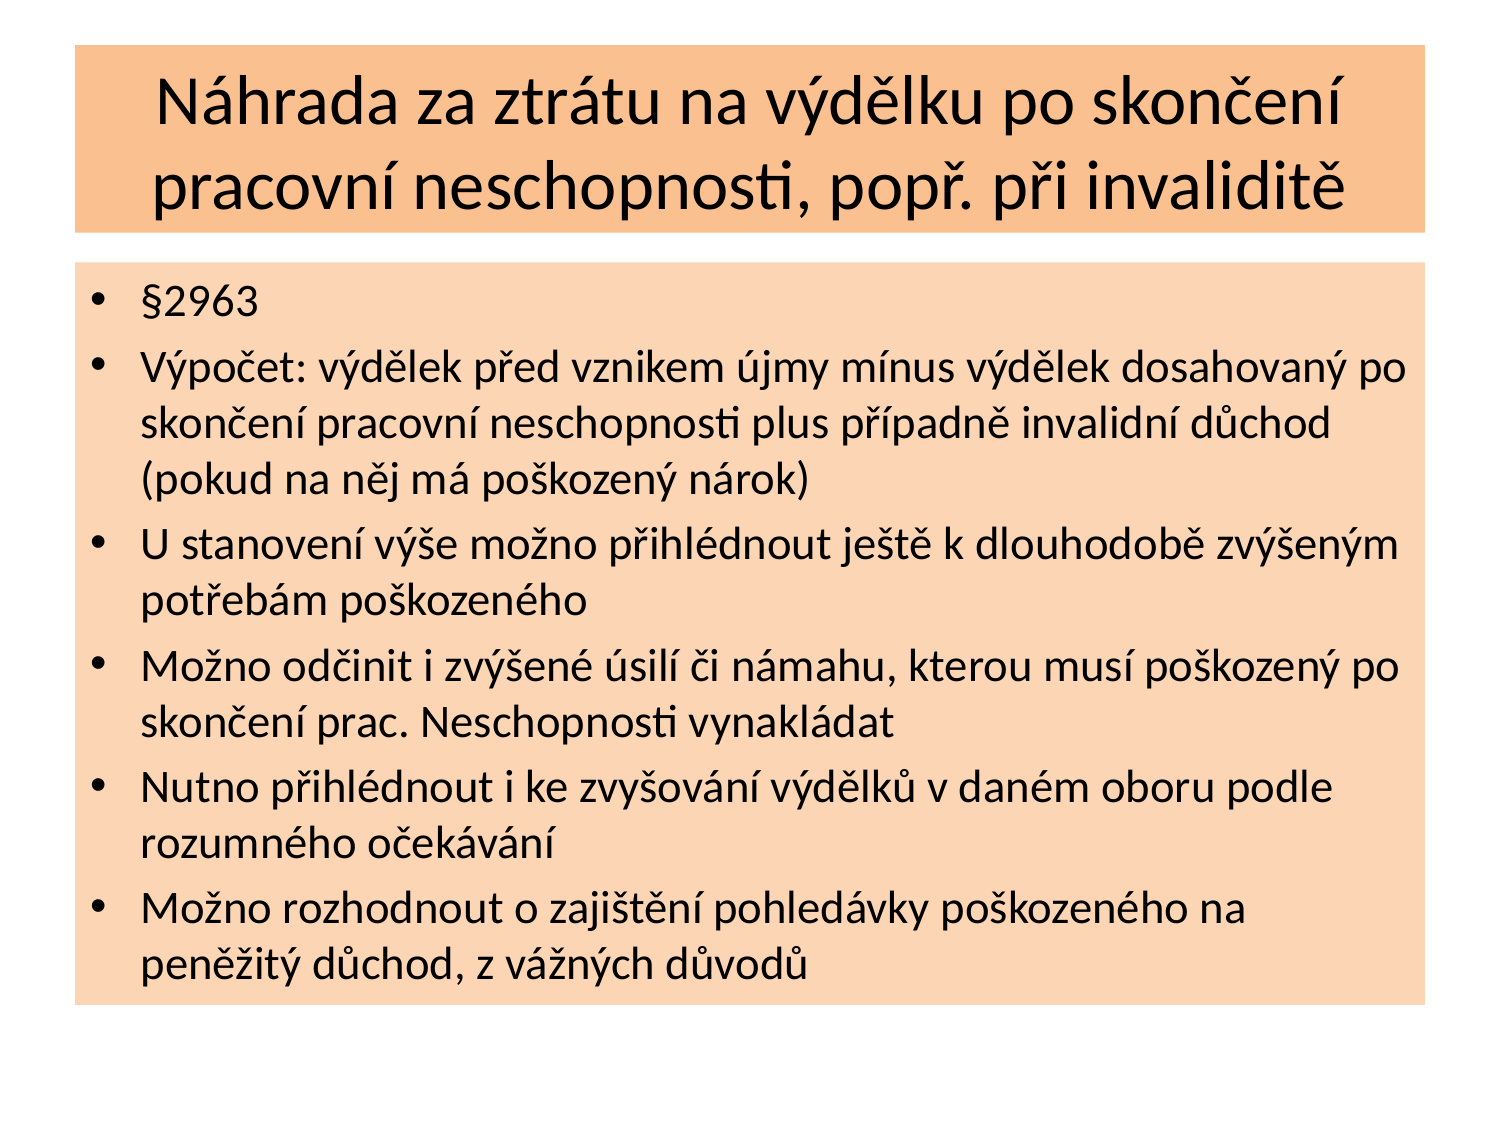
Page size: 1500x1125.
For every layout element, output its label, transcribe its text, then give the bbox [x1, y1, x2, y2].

title Náhrada za ztrátu na výdělku po skončení pracovní neschopnosti, popř. při invaliditě [75, 45, 1425, 233]
list §2963 Výpočet: výdělek před vznikem újmy mínus výdělek dosahovaný po skončení pracovní neschopnosti plus případně invalidní důchod (pokud na něj má poškozený nárok) U stanovení výše možno přihlédnout ještě k dlouhodobě zvýšeným potřebám poškozeného Možno odčinit i zvýšené úsilí či námahu, kterou musí poškozený po skončení prac. Neschopnosti vynakládat Nutno přihlédnout i ke zvyšování výdělků v daném oboru podle rozumného očekávání Možno rozhodnout o zajištění pohledávky poškozeného na peněžitý důchod, z vážných důvodů [75, 262, 1425, 1005]
